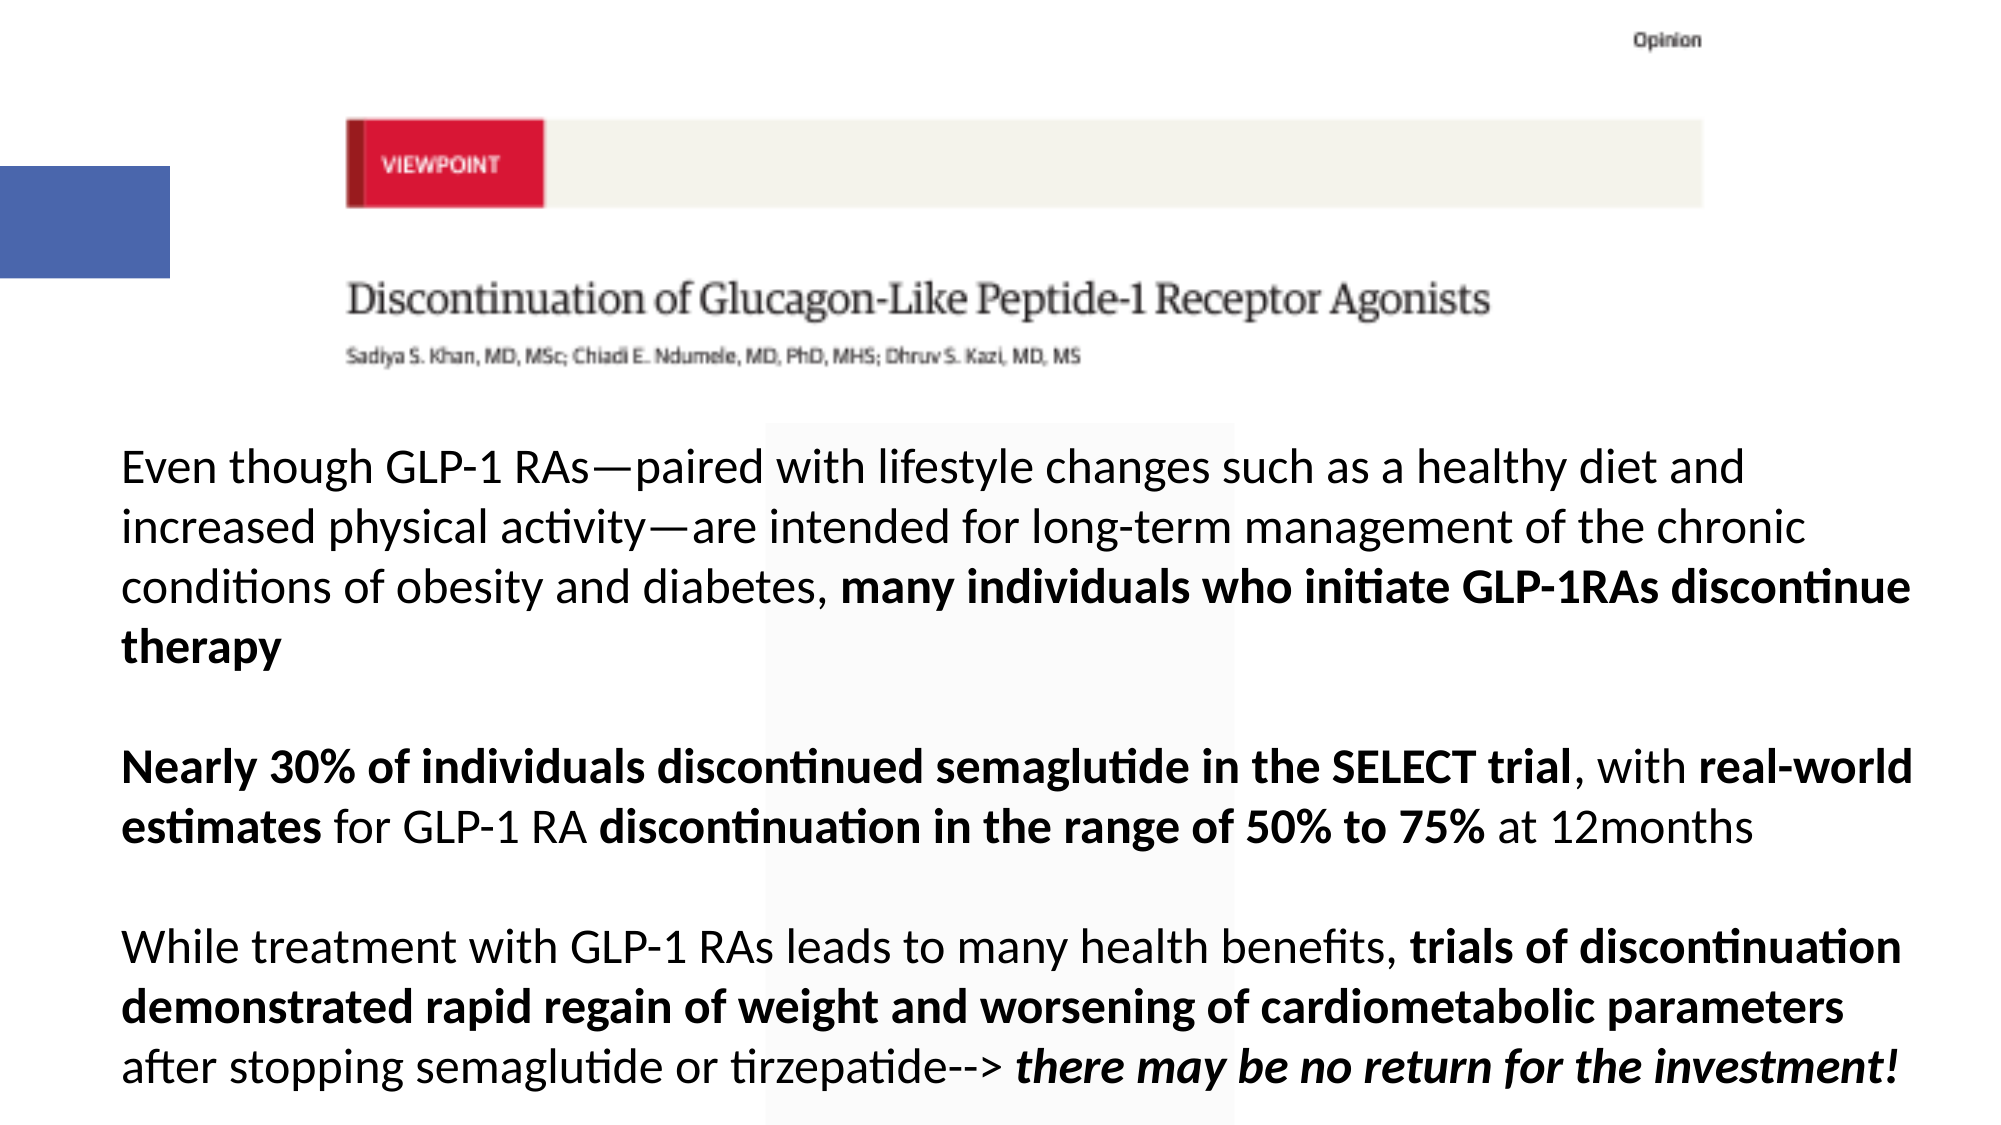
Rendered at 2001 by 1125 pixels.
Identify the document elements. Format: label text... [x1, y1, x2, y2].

picture [204, 0, 1819, 424]
text_box Even though GLP-1 RAs—paired with lifestyle changes such as a healthy diet and increased physical activity—are intended for long-term management of the chronic conditions of obesity and diabetes, many individuals who initiate GLP-1RAs discontinue therapy Nearly 30% of individuals discontinued semaglutide in the SELECT trial, with real-world estimates for GLP-1 RA discontinuation in the range of 50% to 75% at 12months While treatment with GLP-1 RAs leads to many health benefits, trials of discontinuation demonstrated rapid regain of weight and worsening of cardiometabolic parameters after stopping semaglutide or tirzepatide--> there may be no return for the investment! [106, 426, 1931, 1102]
